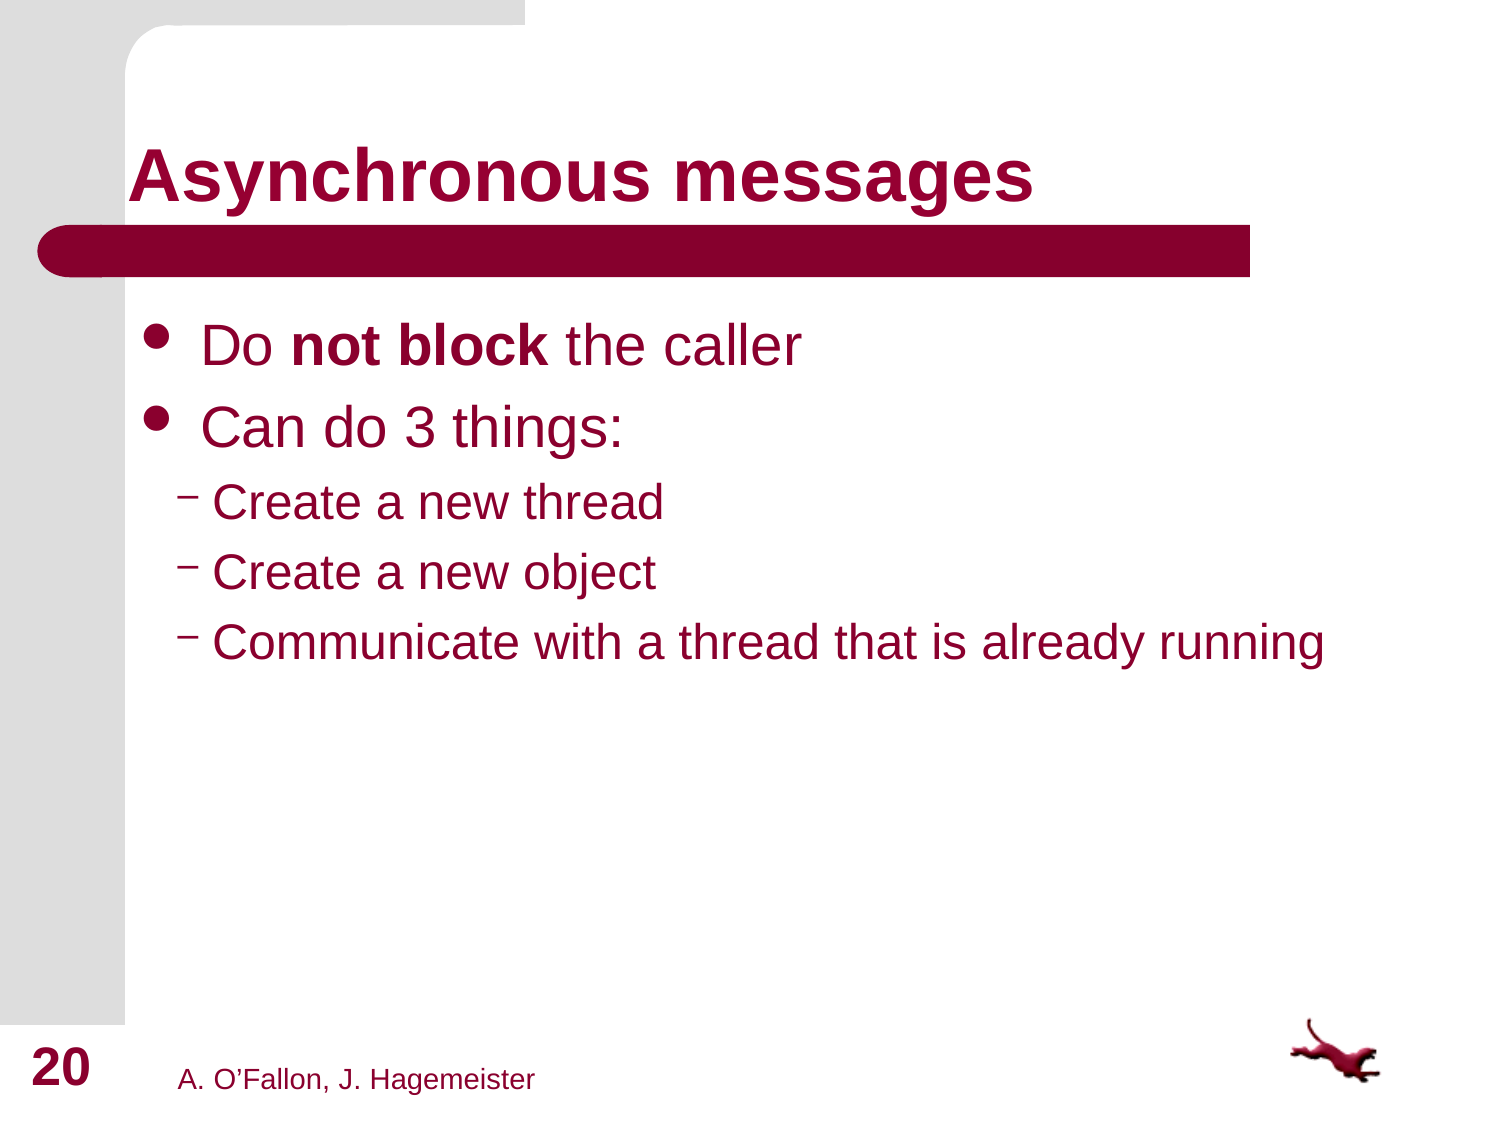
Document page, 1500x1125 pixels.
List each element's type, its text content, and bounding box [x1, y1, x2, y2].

list Do not block the caller Can do 3 things: Create a new thread Create a new object Communicate with a thread that is already running [125, 299, 1387, 911]
slide_number 20 [13, 1023, 111, 1105]
slide_number A. O’Fallon, J. Hagemeister [162, 1025, 725, 1103]
picture [1275, 1012, 1400, 1091]
title Asynchronous messages [112, 37, 1413, 225]
